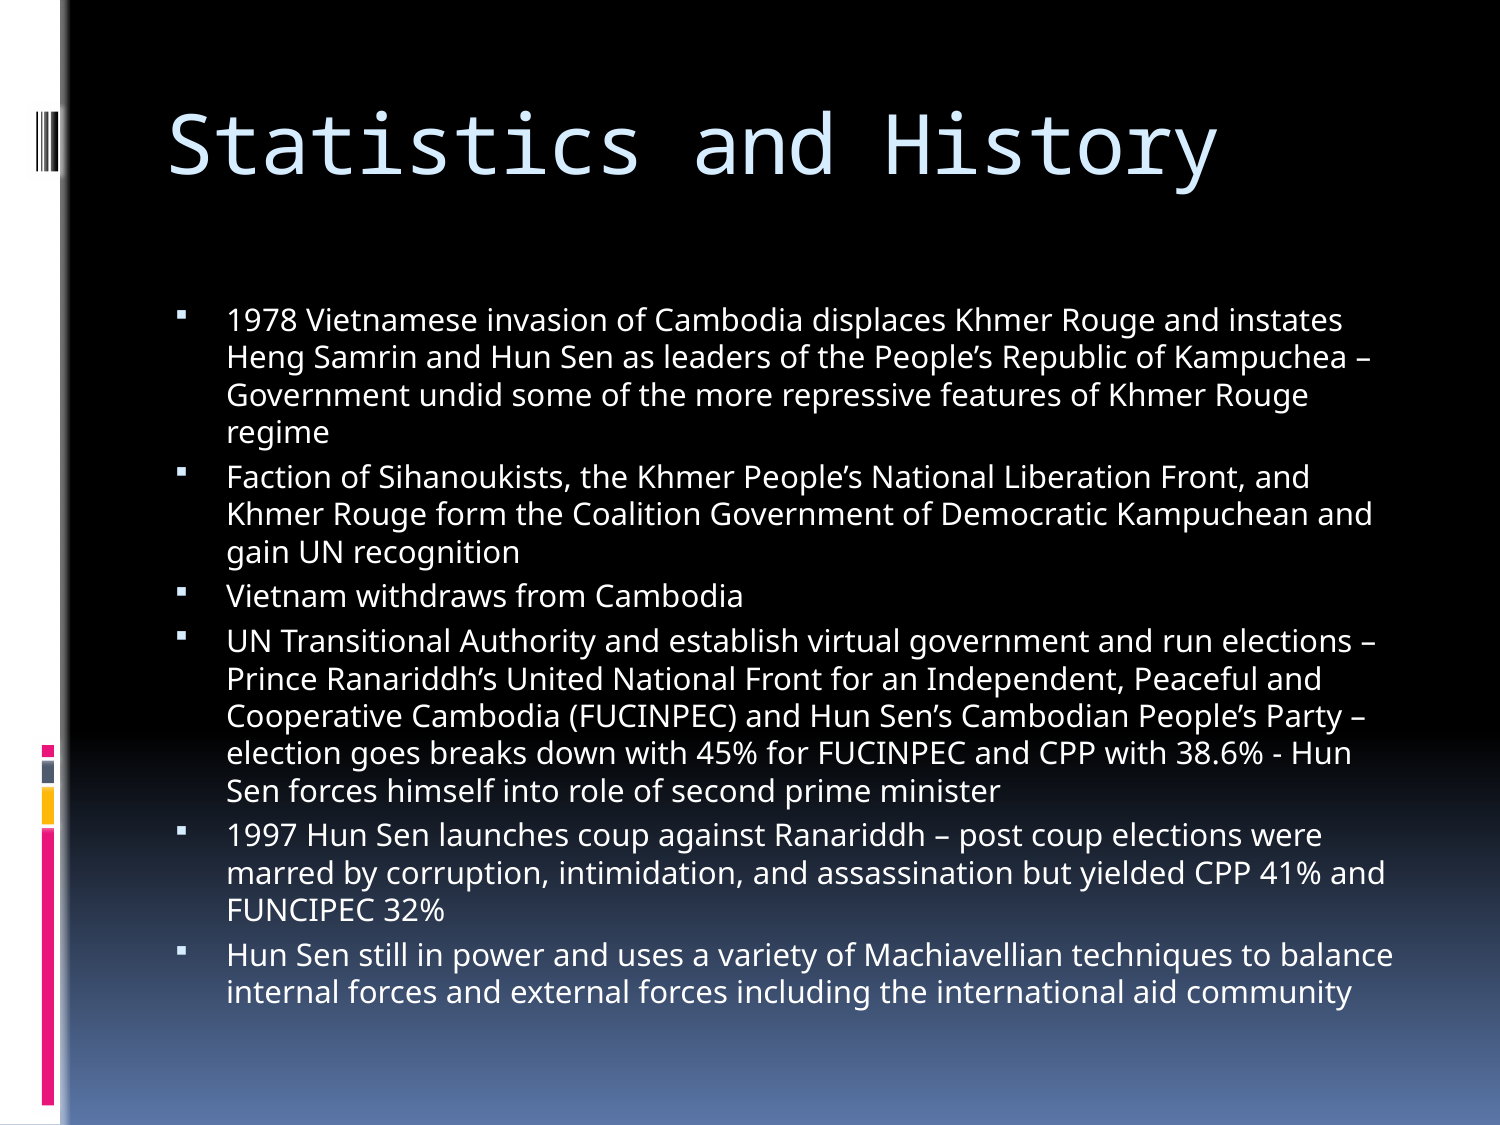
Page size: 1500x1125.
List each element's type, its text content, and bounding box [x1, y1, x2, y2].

list 1978 Vietnamese invasion of Cambodia displaces Khmer Rouge and instates Heng Samrin and Hun Sen as leaders of the People’s Republic of Kampuchea – Government undid some of the more repressive features of Khmer Rouge regime Faction of Sihanoukists, the Khmer People’s National Liberation Front, and Khmer Rouge form the Coalition Government of Democratic Kampuchean and gain UN recognition Vietnam withdraws from Cambodia UN Transitional Authority and establish virtual government and run elections – Prince Ranariddh’s United National Front for an Independent, Peaceful and Cooperative Cambodia (FUCINPEC) and Hun Sen’s Cambodian People’s Party – election goes breaks down with 45% for FUCINPEC and CPP with 38.6% - Hun Sen forces himself into role of second prime minister 1997 Hun Sen launches coup against Ranariddh – post coup elections were marred by corruption, intimidation, and assassination but yielded CPP 41% and FUNCIPEC 32% Hun Sen still in power and uses a variety of Machiavellian techniques to balance internal forces and external forces including the international aid community [150, 292, 1425, 1043]
title Statistics and History [150, 83, 1425, 234]
